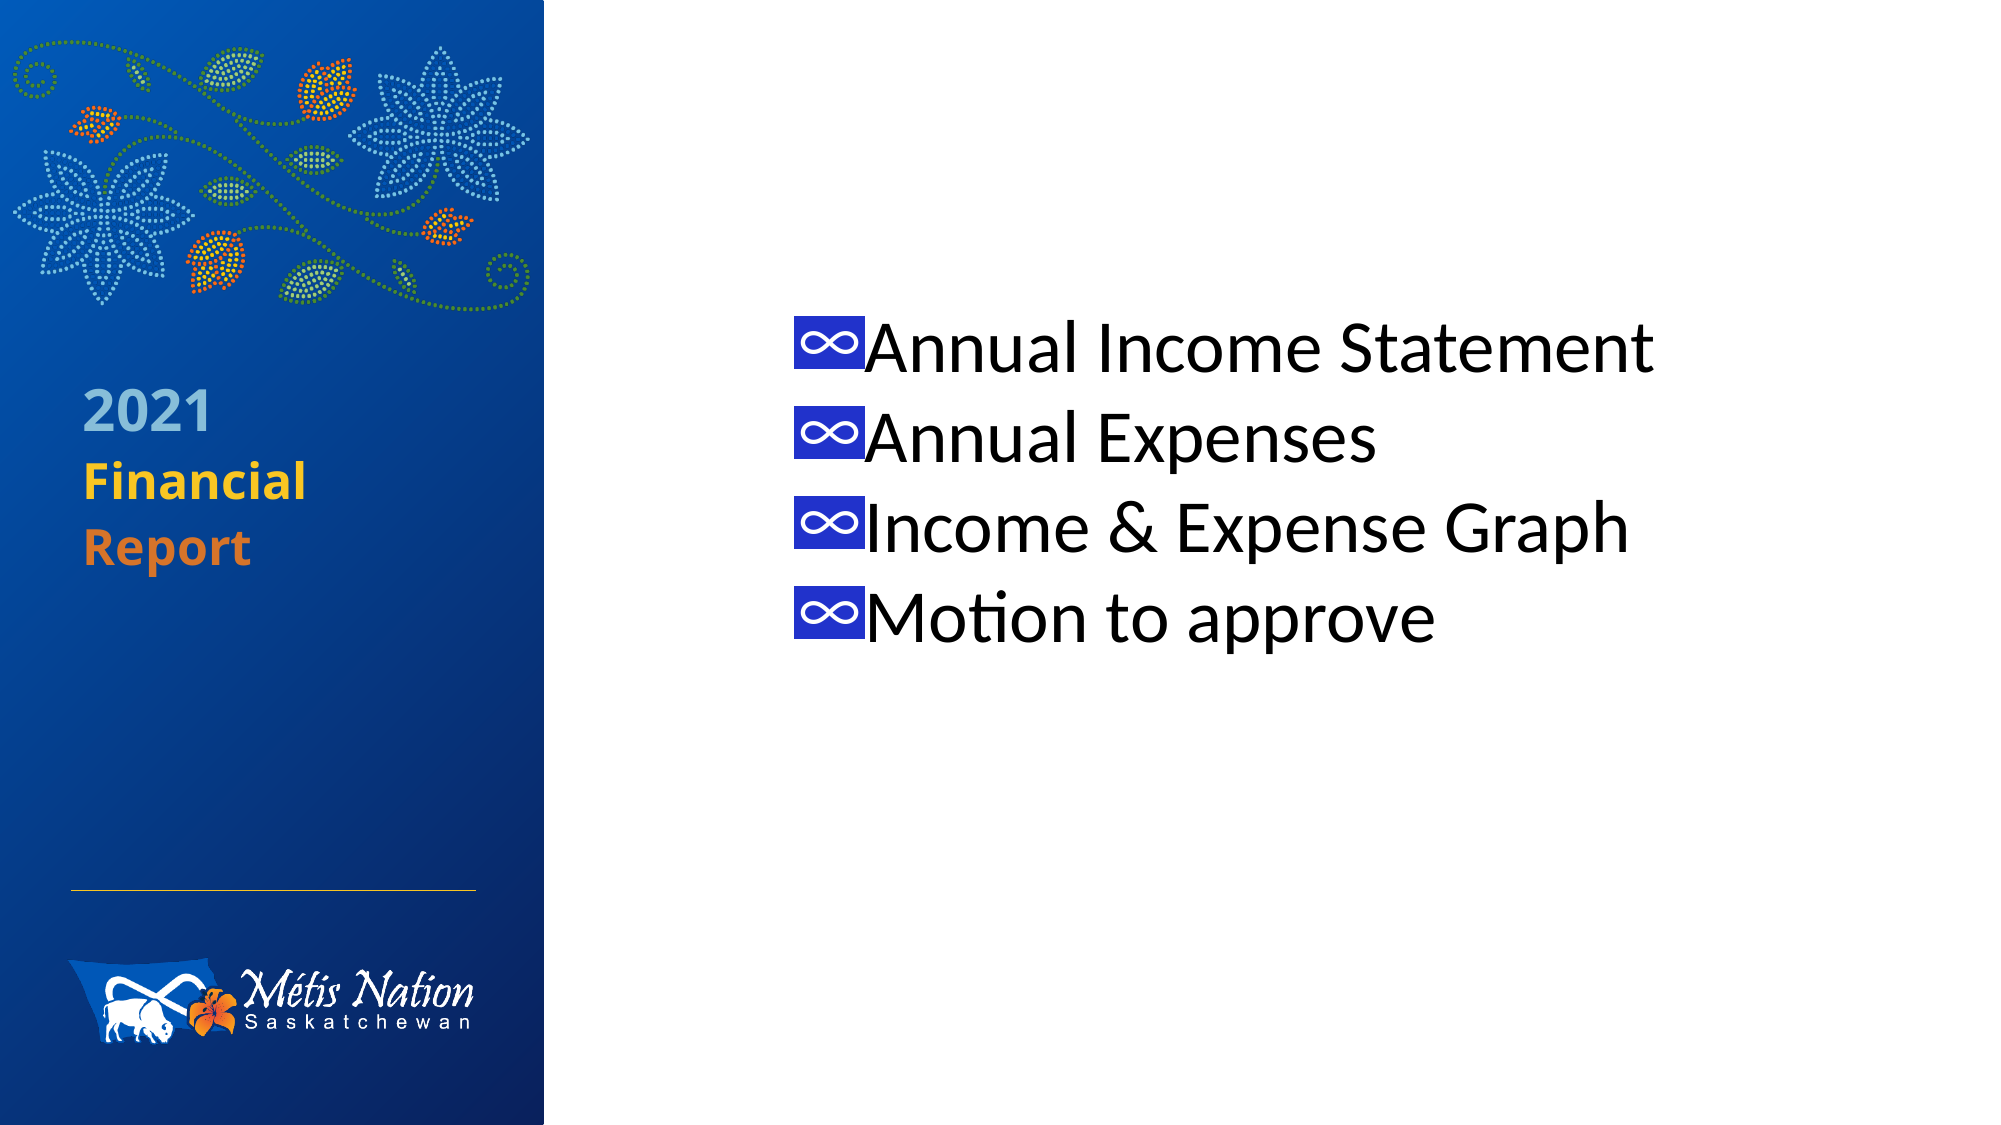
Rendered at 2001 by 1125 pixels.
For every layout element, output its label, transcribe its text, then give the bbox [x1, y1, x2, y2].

picture [57, 938, 486, 1060]
picture [10, 38, 533, 315]
text_box Annual Income Statement Annual Expenses Income & Expense Graph Motion to approve [780, 289, 1718, 665]
picture [794, 586, 848, 639]
text_box 2021 Financial Report [68, 359, 541, 822]
picture [794, 316, 848, 369]
picture [794, 406, 848, 459]
picture [794, 496, 848, 549]
